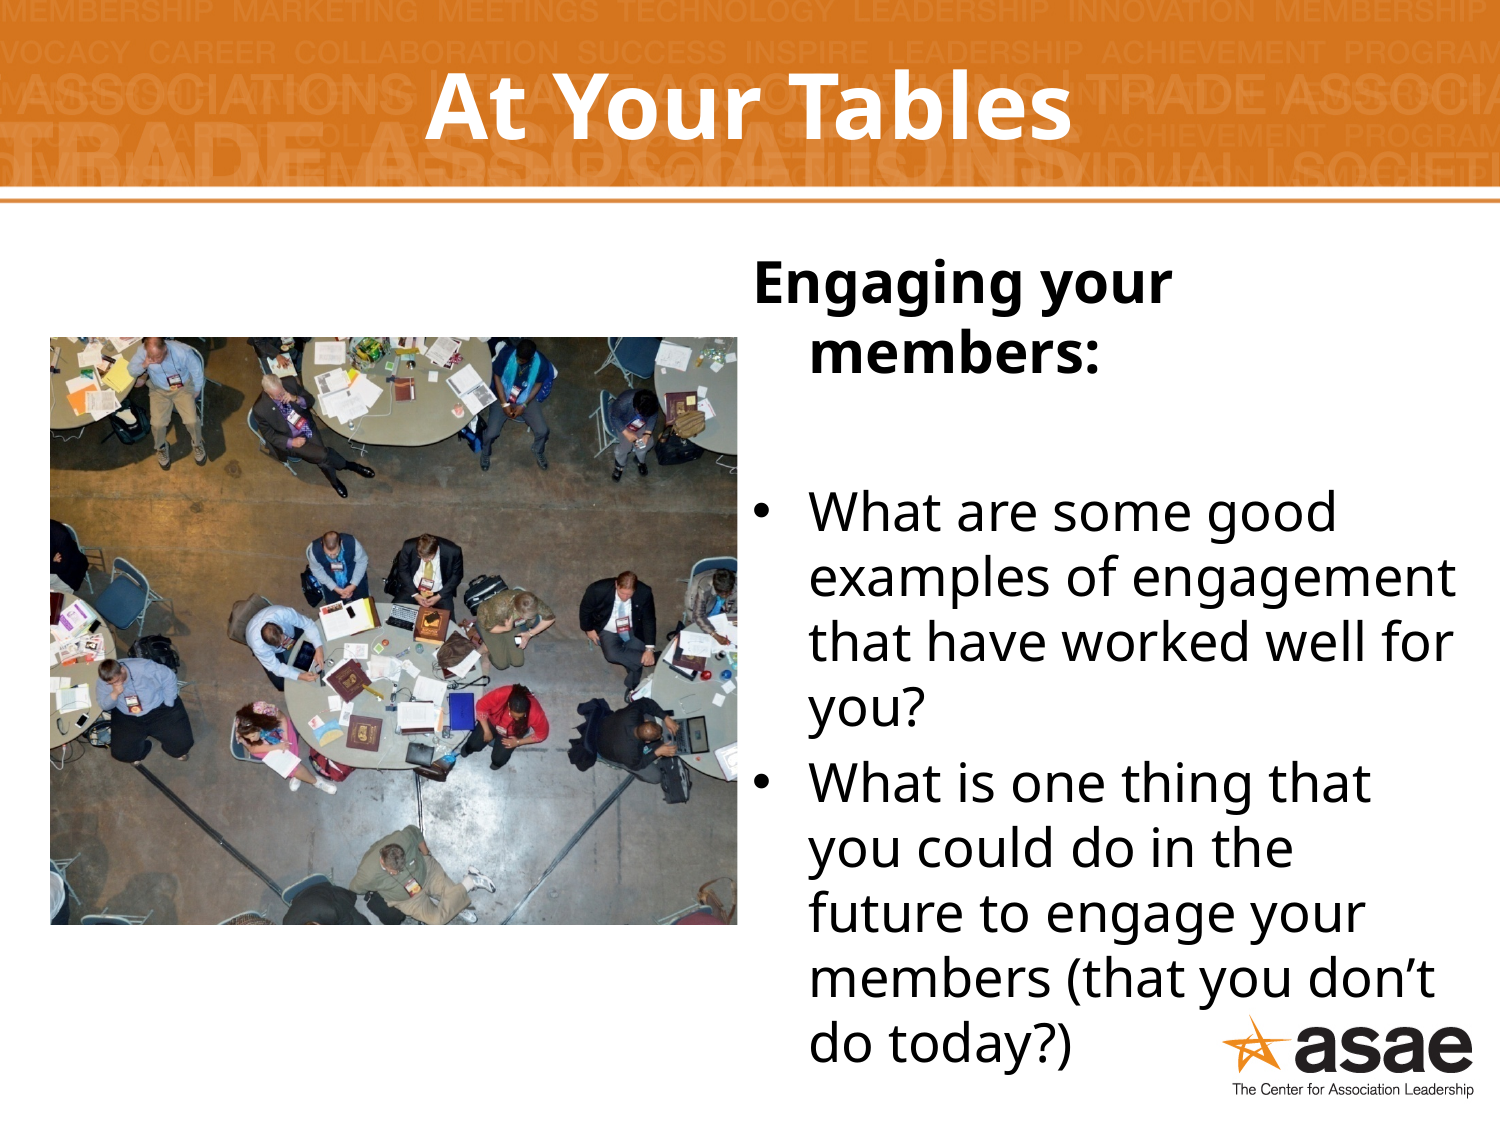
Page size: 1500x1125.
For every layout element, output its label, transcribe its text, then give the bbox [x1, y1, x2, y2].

title At Your Tables [74, 8, 1426, 197]
list Engaging your members: What are some good examples of engagement that have worked well for you? What is one thing that you could do in the future to engage your members (that you don’t do today?) [737, 237, 1476, 1051]
picture [0, 0, 1500, 1125]
